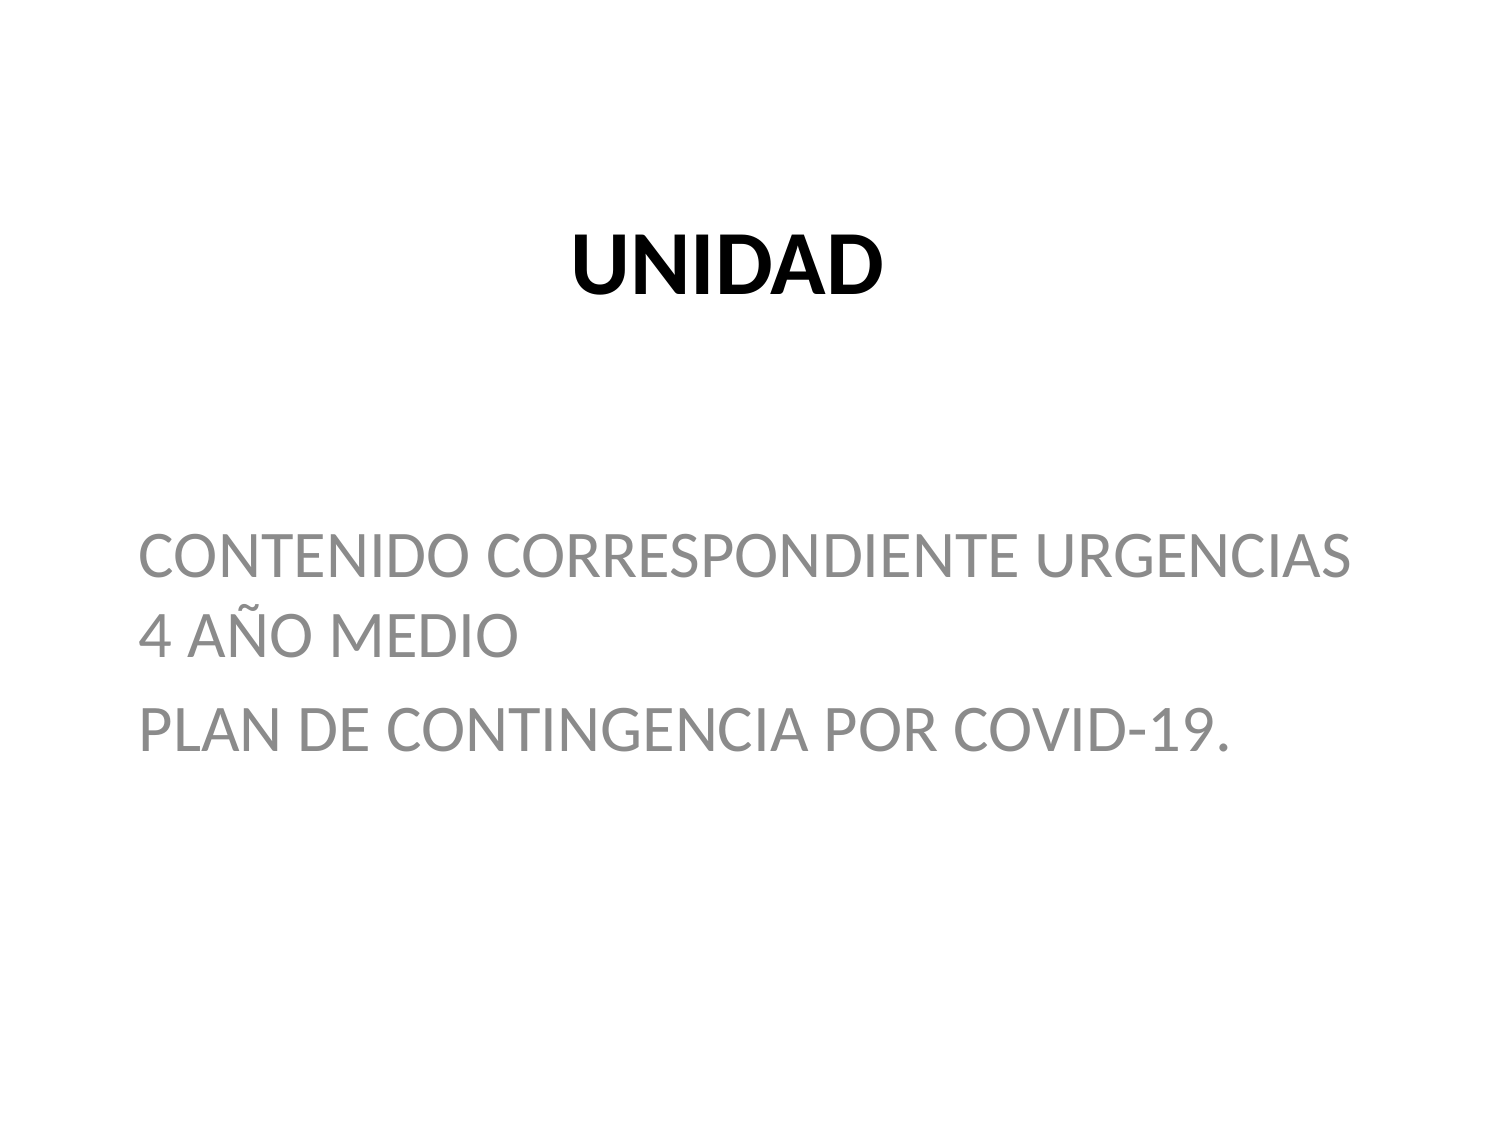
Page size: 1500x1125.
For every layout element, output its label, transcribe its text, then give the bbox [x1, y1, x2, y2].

subtitle CONTENIDO CORRESPONDIENTE URGENCIAS 4 AÑO MEDIO PLAN DE CONTINGENCIA POR COVID-19. [123, 503, 1376, 925]
title UNIDAD [100, 137, 1376, 379]
